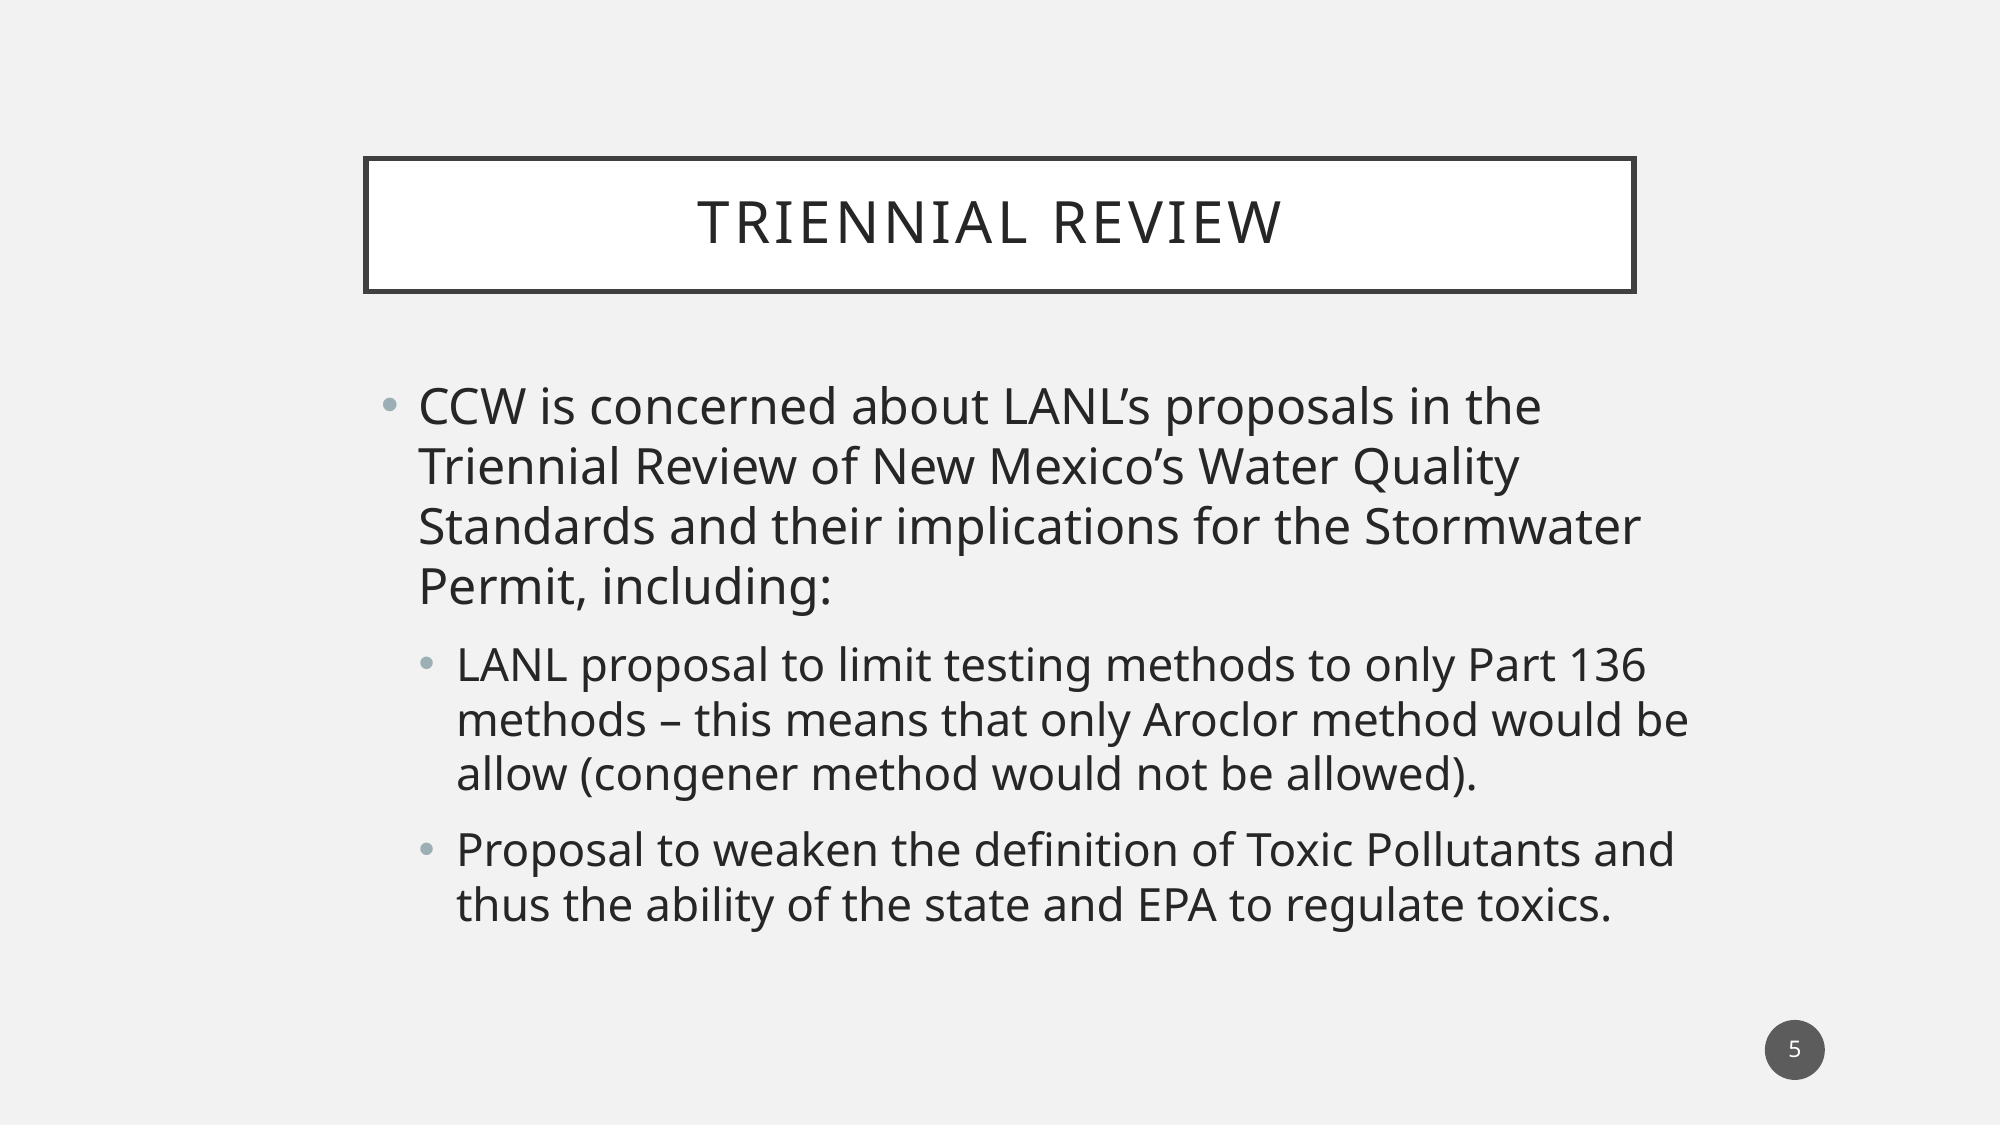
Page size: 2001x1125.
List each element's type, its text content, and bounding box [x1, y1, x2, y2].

title Triennial Review [363, 156, 1637, 294]
slide_number 5 [1764, 1019, 1825, 1080]
list CCW is concerned about LANL’s proposals in the Triennial Review of New Mexico’s Water Quality Standards and their implications for the Stormwater Permit, including: LANL proposal to limit testing methods to only Part 136 methods – this means that only Aroclor method would be allow (congener method would not be allowed). Proposal to weaken the definition of Toxic Pollutants and thus the ability of the state and EPA to regulate toxics. [366, 366, 1710, 967]
